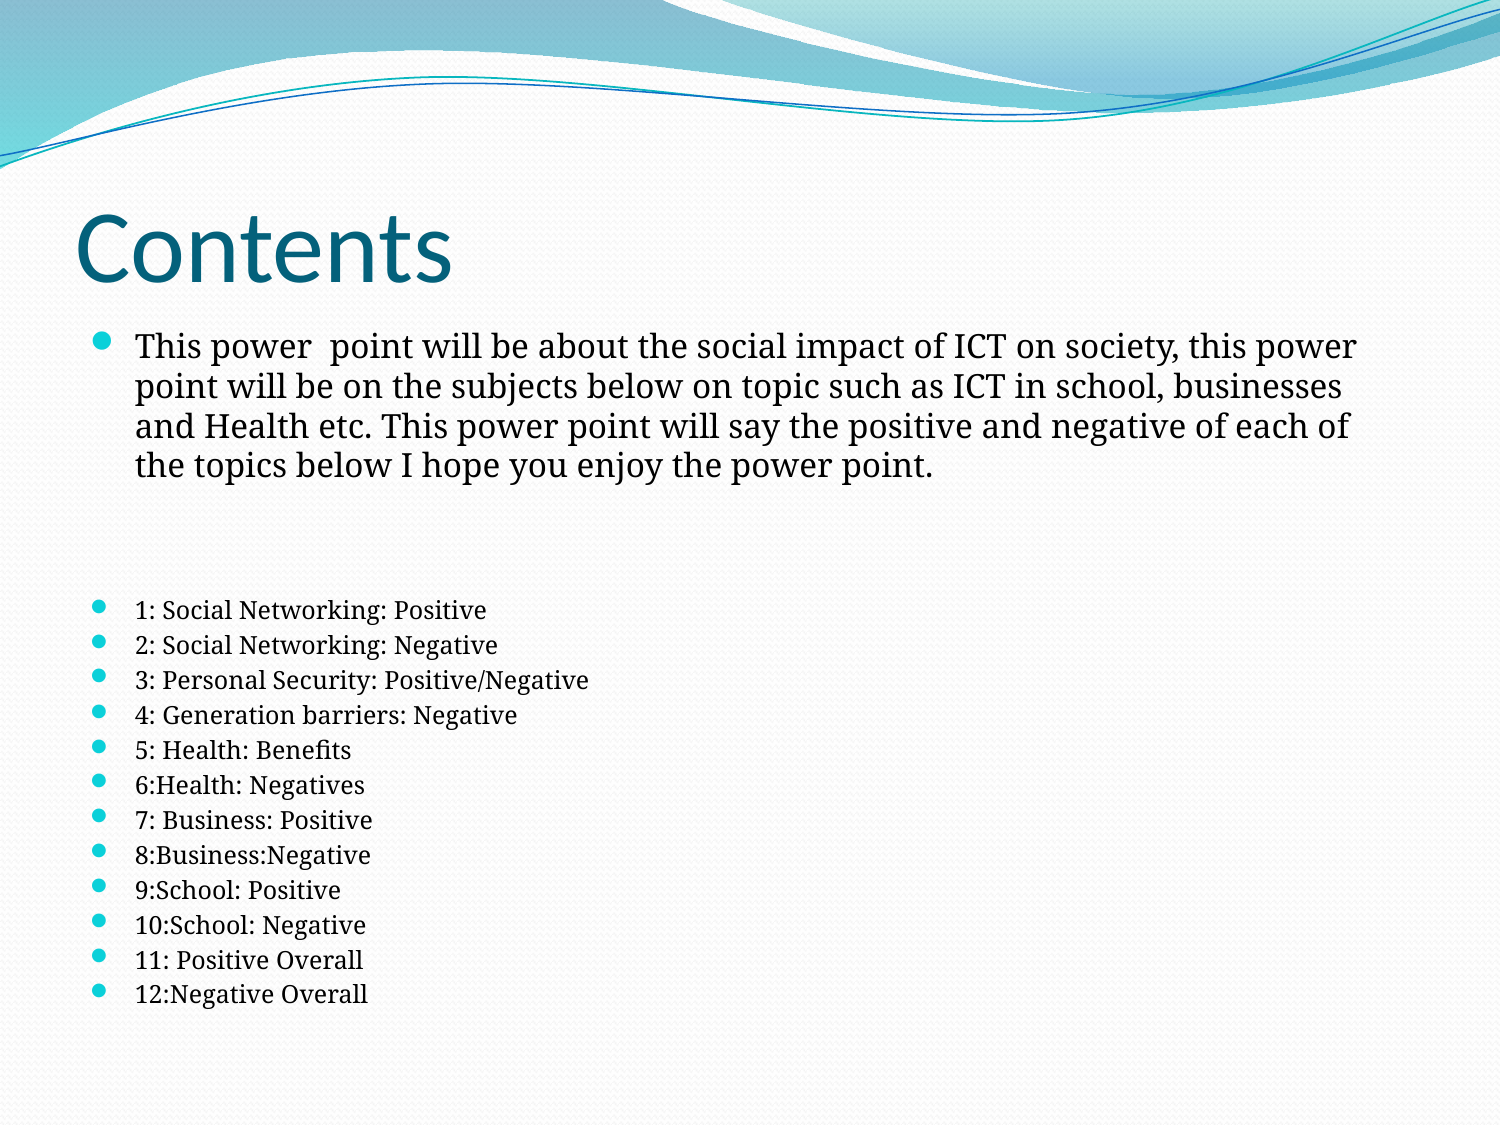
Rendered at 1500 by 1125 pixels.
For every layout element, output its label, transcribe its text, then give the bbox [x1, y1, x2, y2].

list This power point will be about the social impact of ICT on society, this power point will be on the subjects below on topic such as ICT in school, businesses and Health etc. This power point will say the positive and negative of each of the topics below I hope you enjoy the power point. 1: Social Networking: Positive 2: Social Networking: Negative 3: Personal Security: Positive/Negative 4: Generation barriers: Negative 5: Health: Benefits 6:Health: Negatives 7: Business: Positive 8:Business:Negative 9:School: Positive 10:School: Negative 11: Positive Overall 12:Negative Overall [75, 317, 1425, 1038]
title Contents [75, 115, 1425, 304]
